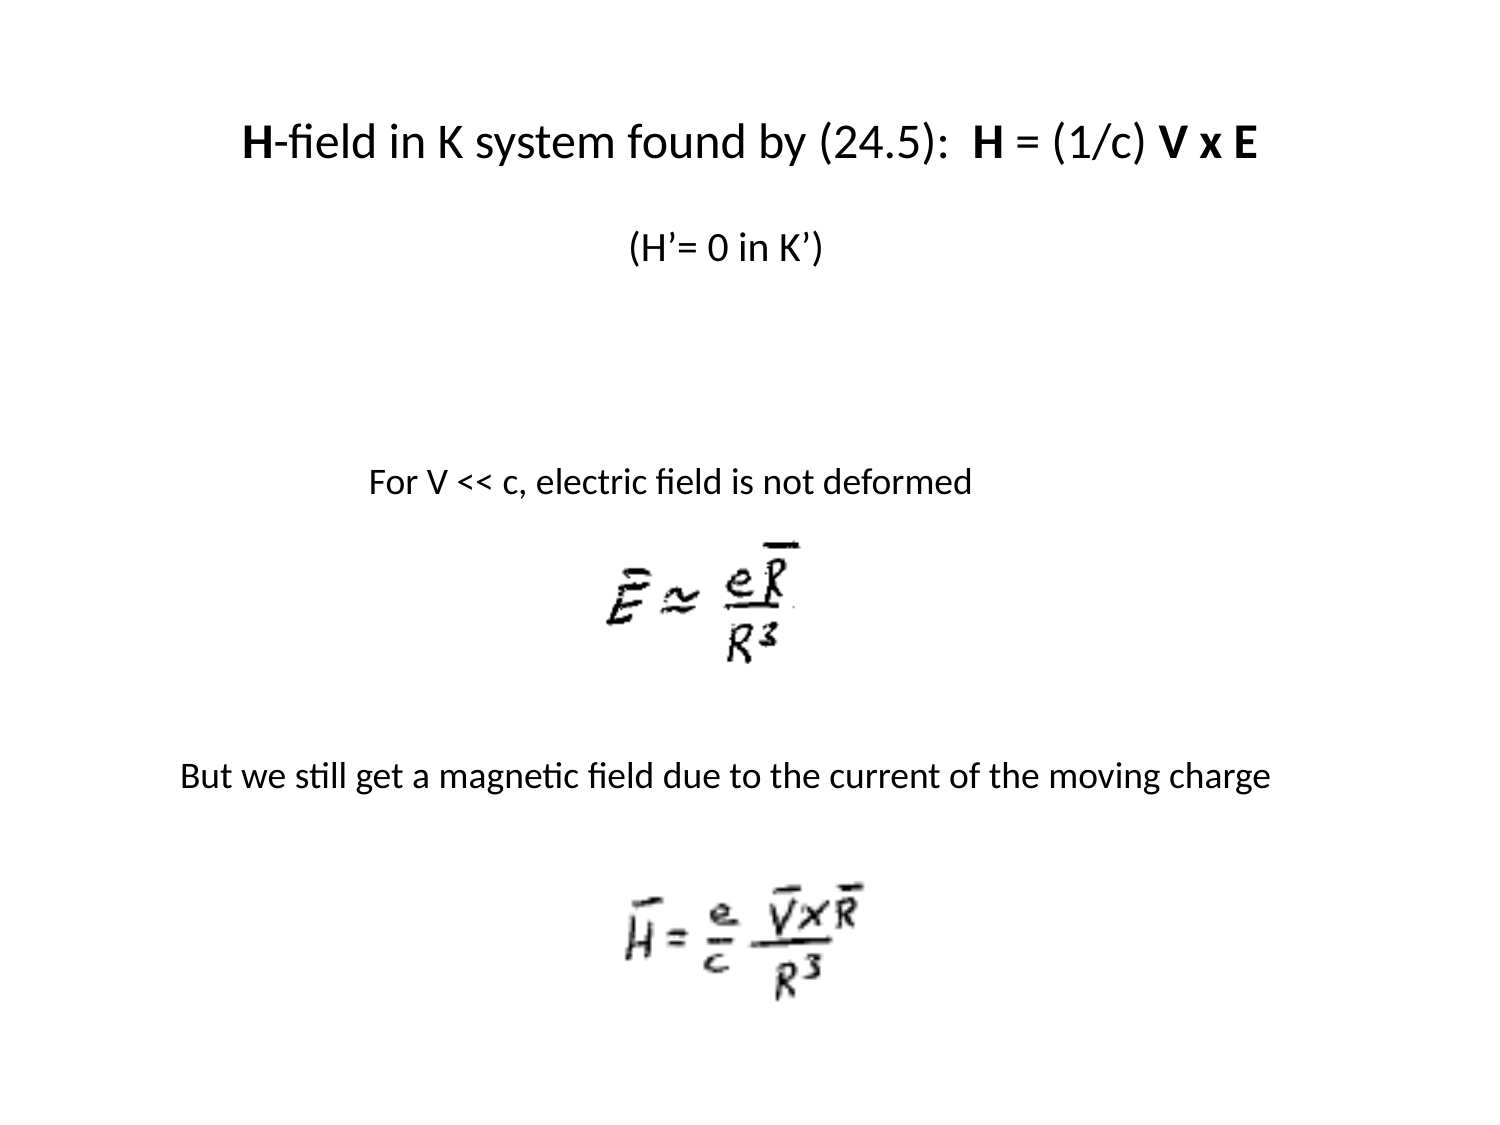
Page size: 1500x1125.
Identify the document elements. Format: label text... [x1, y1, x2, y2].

picture [594, 537, 813, 674]
text_box (H’= 0 in K’) [613, 212, 840, 278]
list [607, 874, 896, 1028]
text_box But we still get a magnetic field due to the current of the moving charge [165, 744, 1288, 804]
text_box For V << c, electric field is not deformed [354, 449, 989, 510]
title H-field in K system found by (24.5): H = (1/c) V x E [75, 45, 1425, 233]
